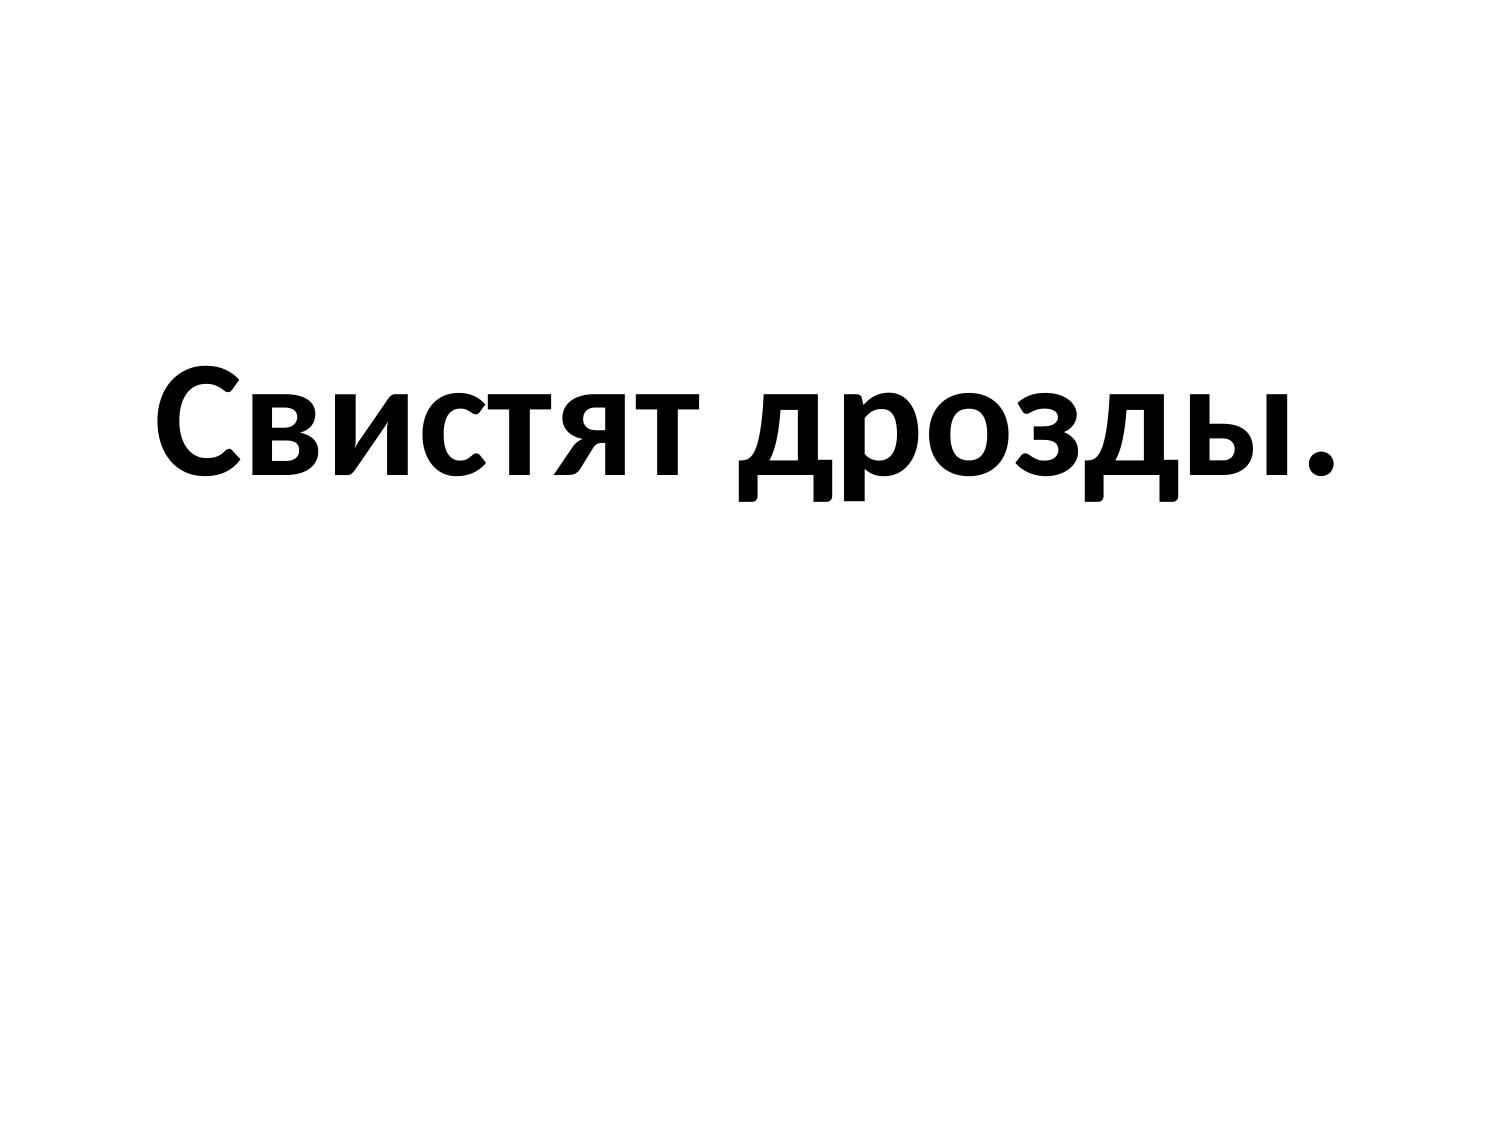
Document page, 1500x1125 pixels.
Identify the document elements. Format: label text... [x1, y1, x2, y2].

title Свистят дрозды. [75, 45, 1425, 774]
